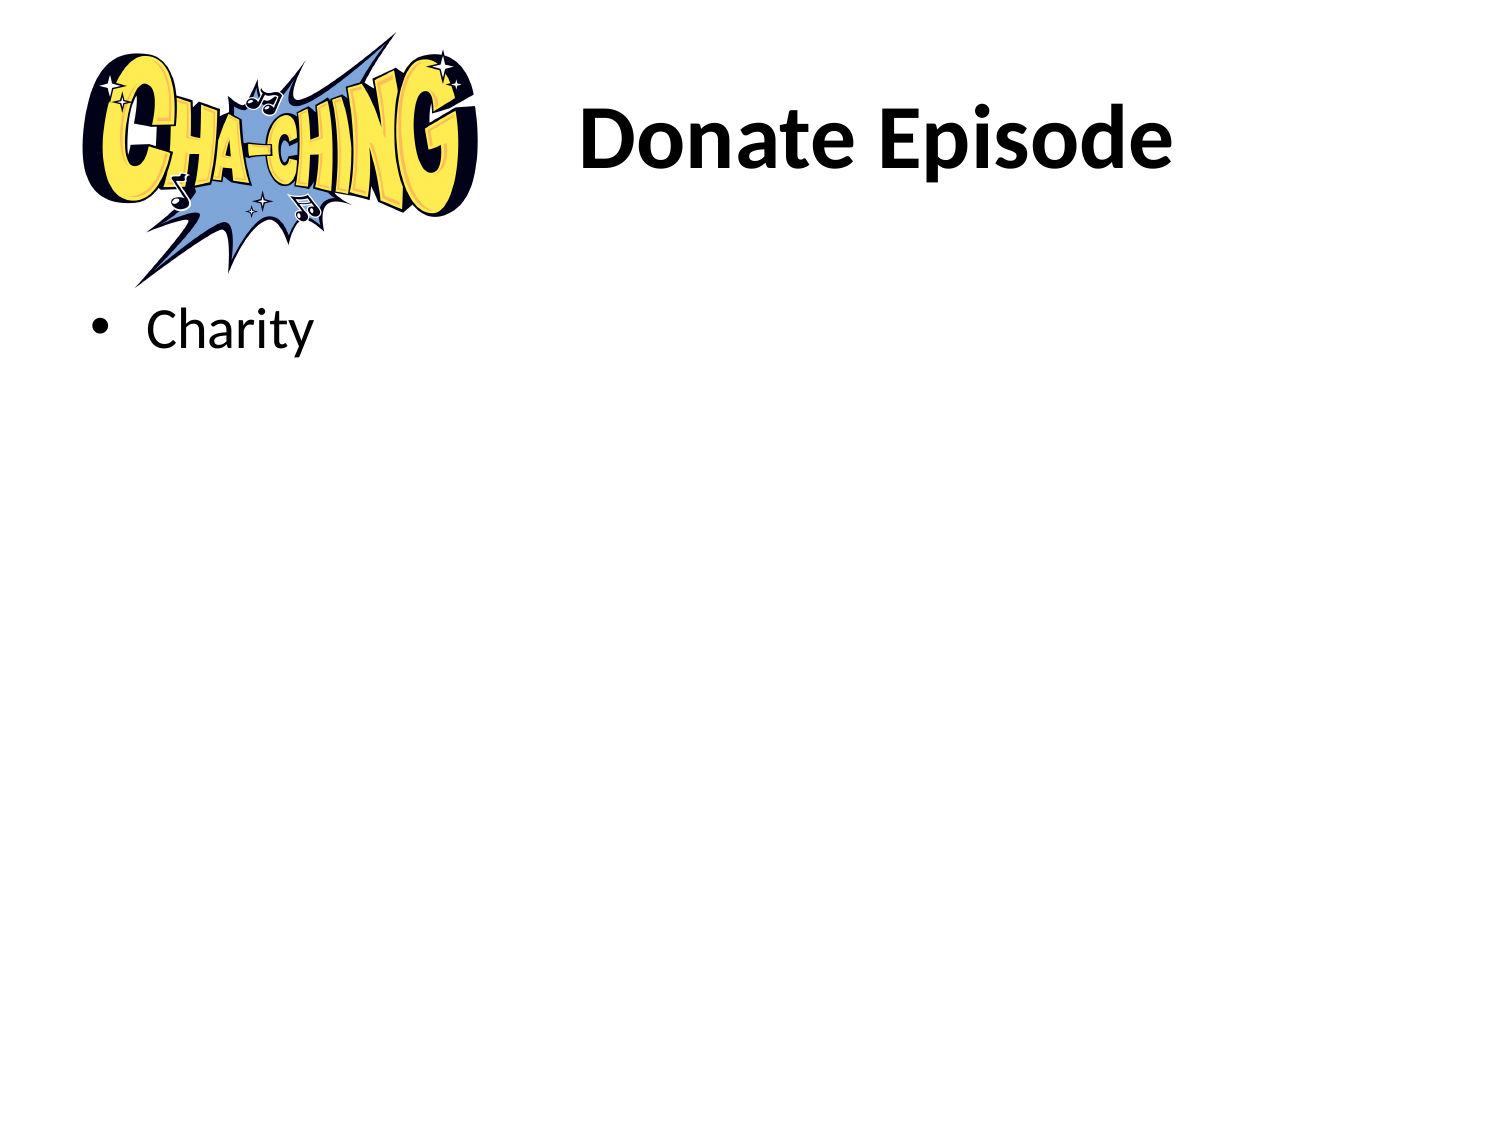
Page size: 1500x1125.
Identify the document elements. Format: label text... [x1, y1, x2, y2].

list Charity [75, 282, 1425, 1025]
picture [74, 32, 488, 288]
title Donate Episode [490, 37, 1475, 226]
